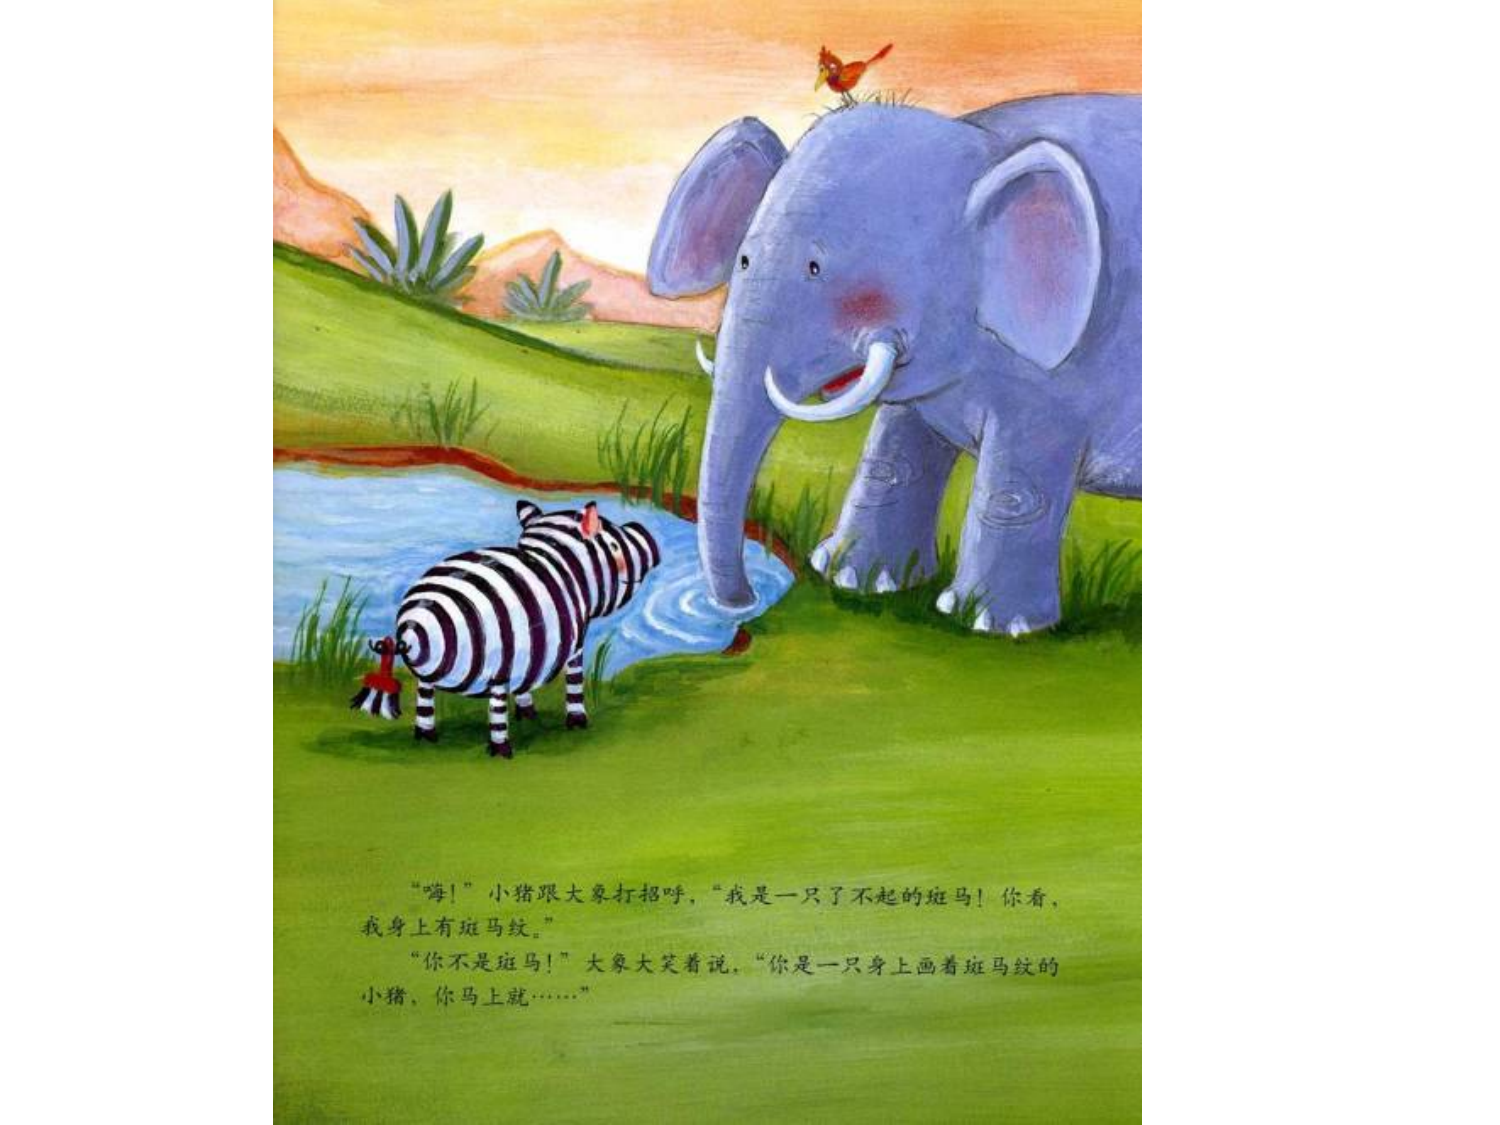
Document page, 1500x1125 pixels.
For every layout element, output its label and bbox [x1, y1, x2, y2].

picture [273, 0, 1142, 1125]
